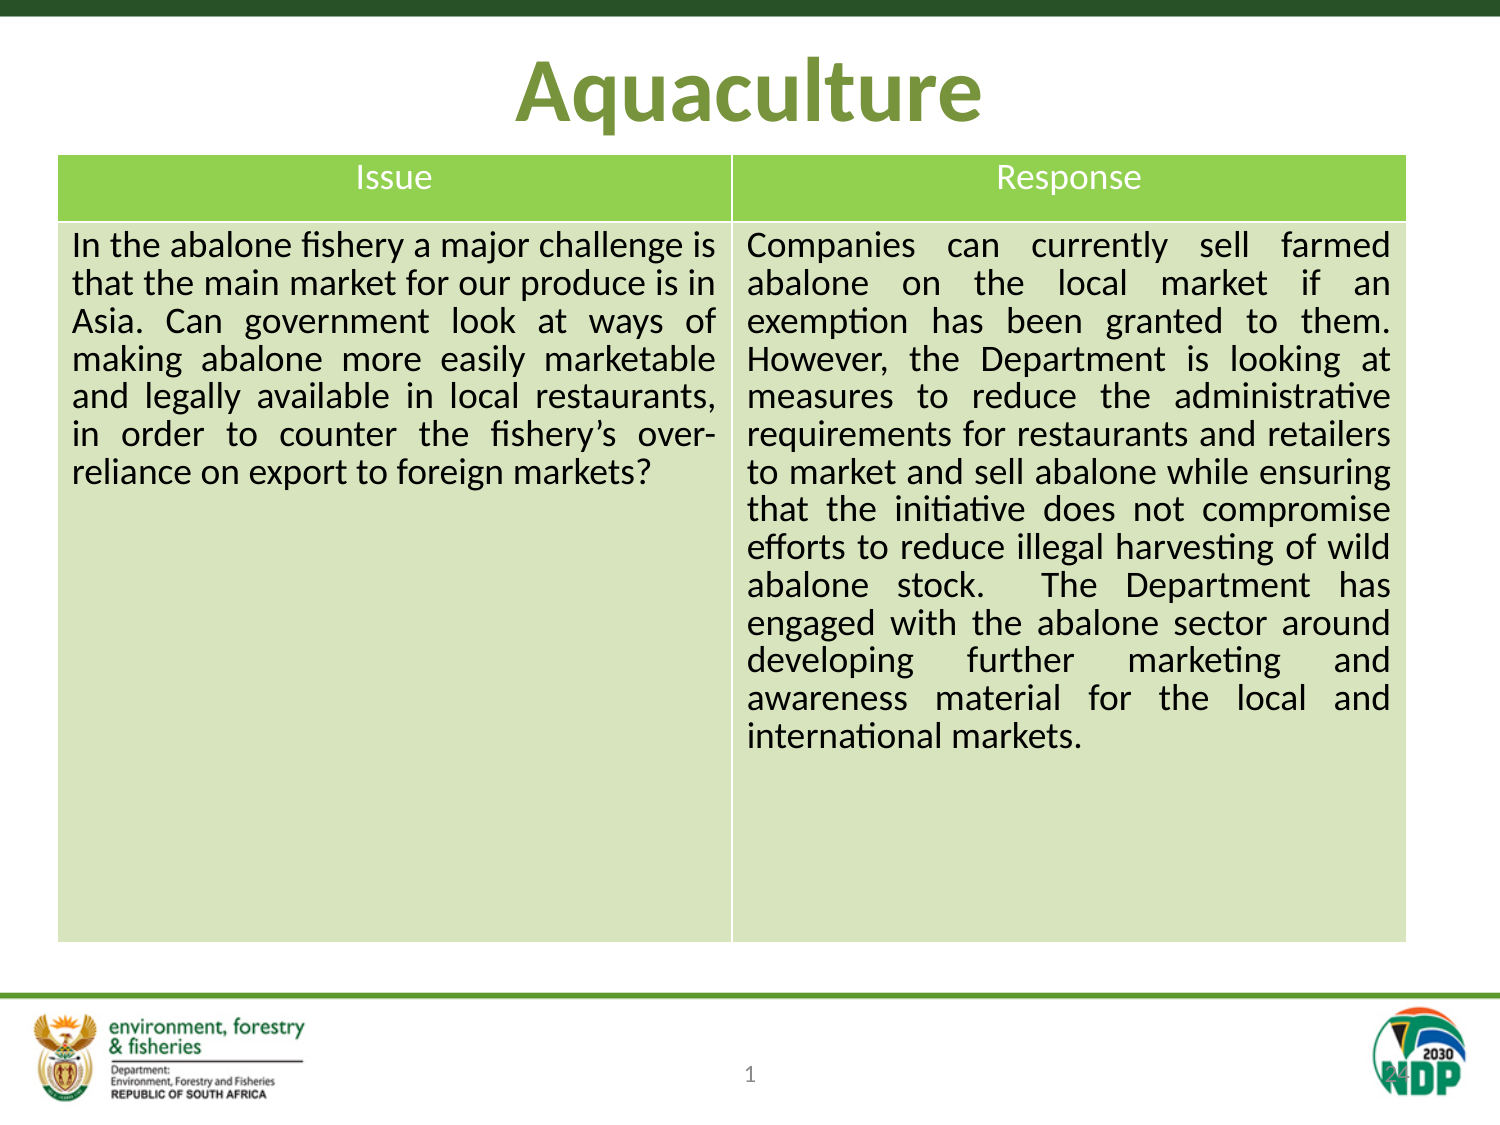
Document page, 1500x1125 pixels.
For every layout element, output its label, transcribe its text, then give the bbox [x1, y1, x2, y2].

footer 1 [512, 1042, 988, 1103]
table_cell In the abalone fishery a major challenge is that the main market for our produce is in Asia. Can government look at ways of making abalone more easily marketable and legally available in local restaurants, in order to counter the fishery’s over-reliance on export to foreign markets? [58, 223, 731, 942]
slide_number 24 [1074, 1042, 1425, 1103]
table_header Response [733, 155, 1406, 221]
table_header Issue [58, 155, 731, 221]
title Aquaculture [75, 19, 1425, 150]
table_cell Companies can currently sell farmed abalone on the local market if an exemption has been granted to them. However, the Department is looking at measures to reduce the administrative requirements for restaurants and retailers to market and sell abalone while ensuring that the initiative does not compromise efforts to reduce illegal harvesting of wild abalone stock. The Department has engaged with the abalone sector around developing further marketing and awareness material for the local and international markets. [733, 223, 1406, 942]
picture [0, 0, 1500, 1125]
